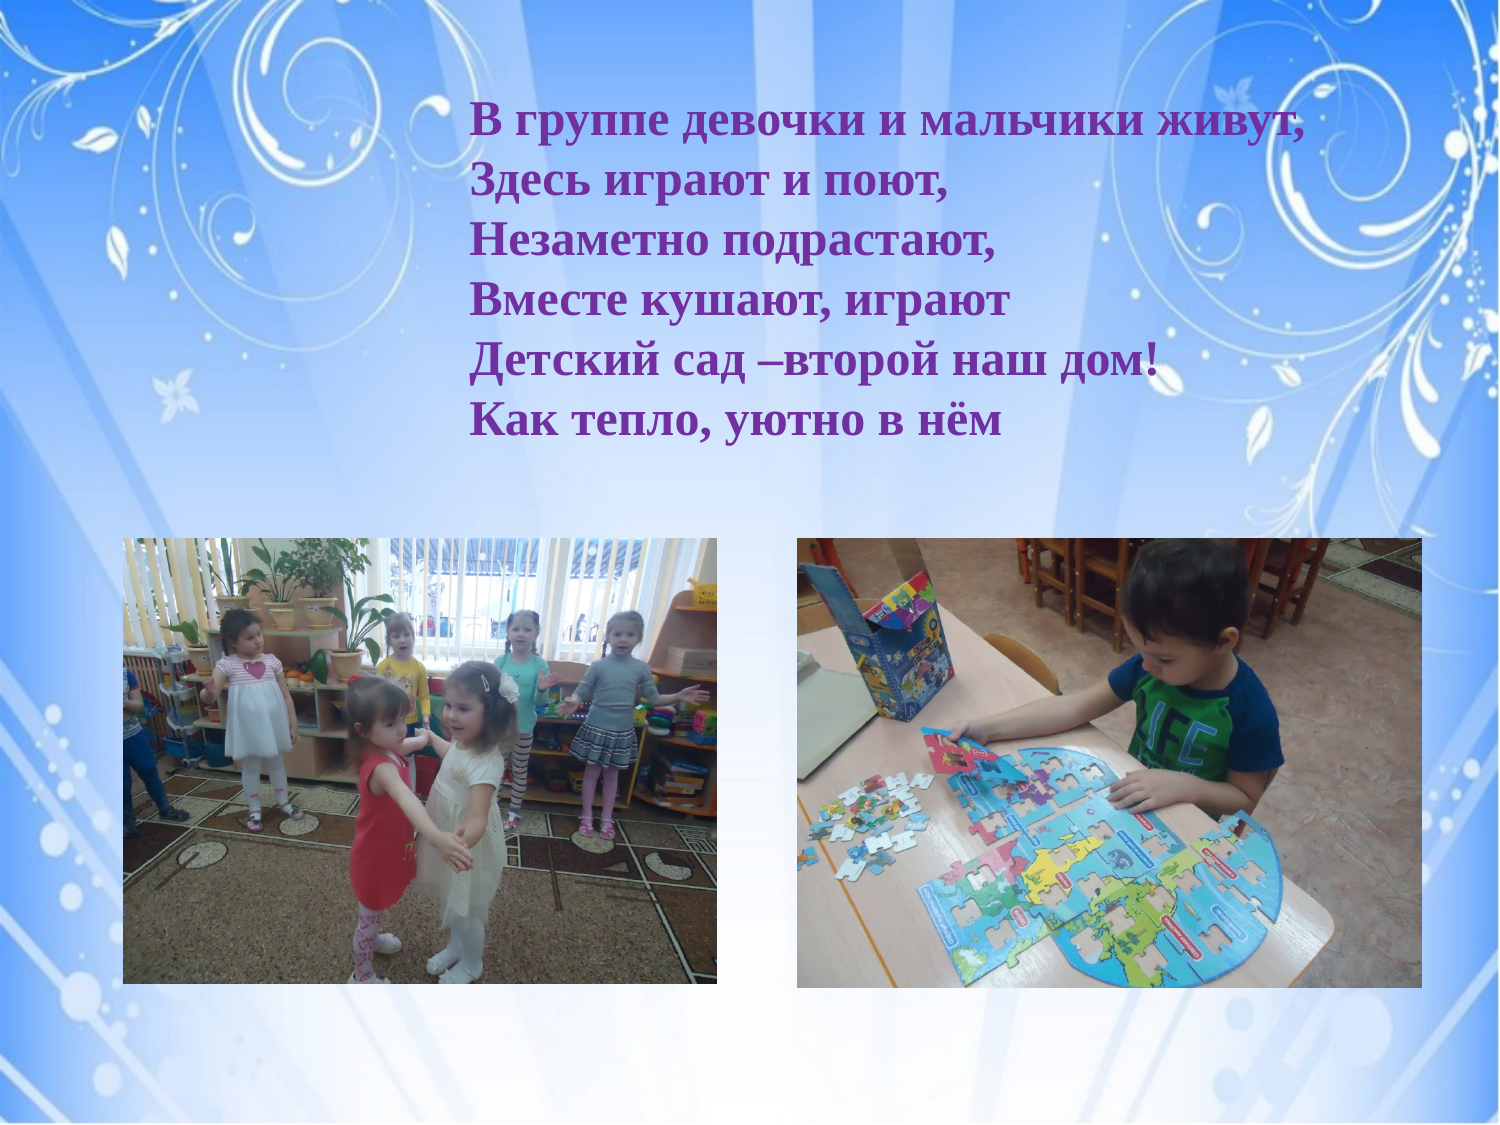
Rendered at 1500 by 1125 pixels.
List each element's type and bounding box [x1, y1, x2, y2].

picture [796, 538, 1422, 988]
list [0, 0, 1500, 1125]
picture [123, 538, 717, 984]
